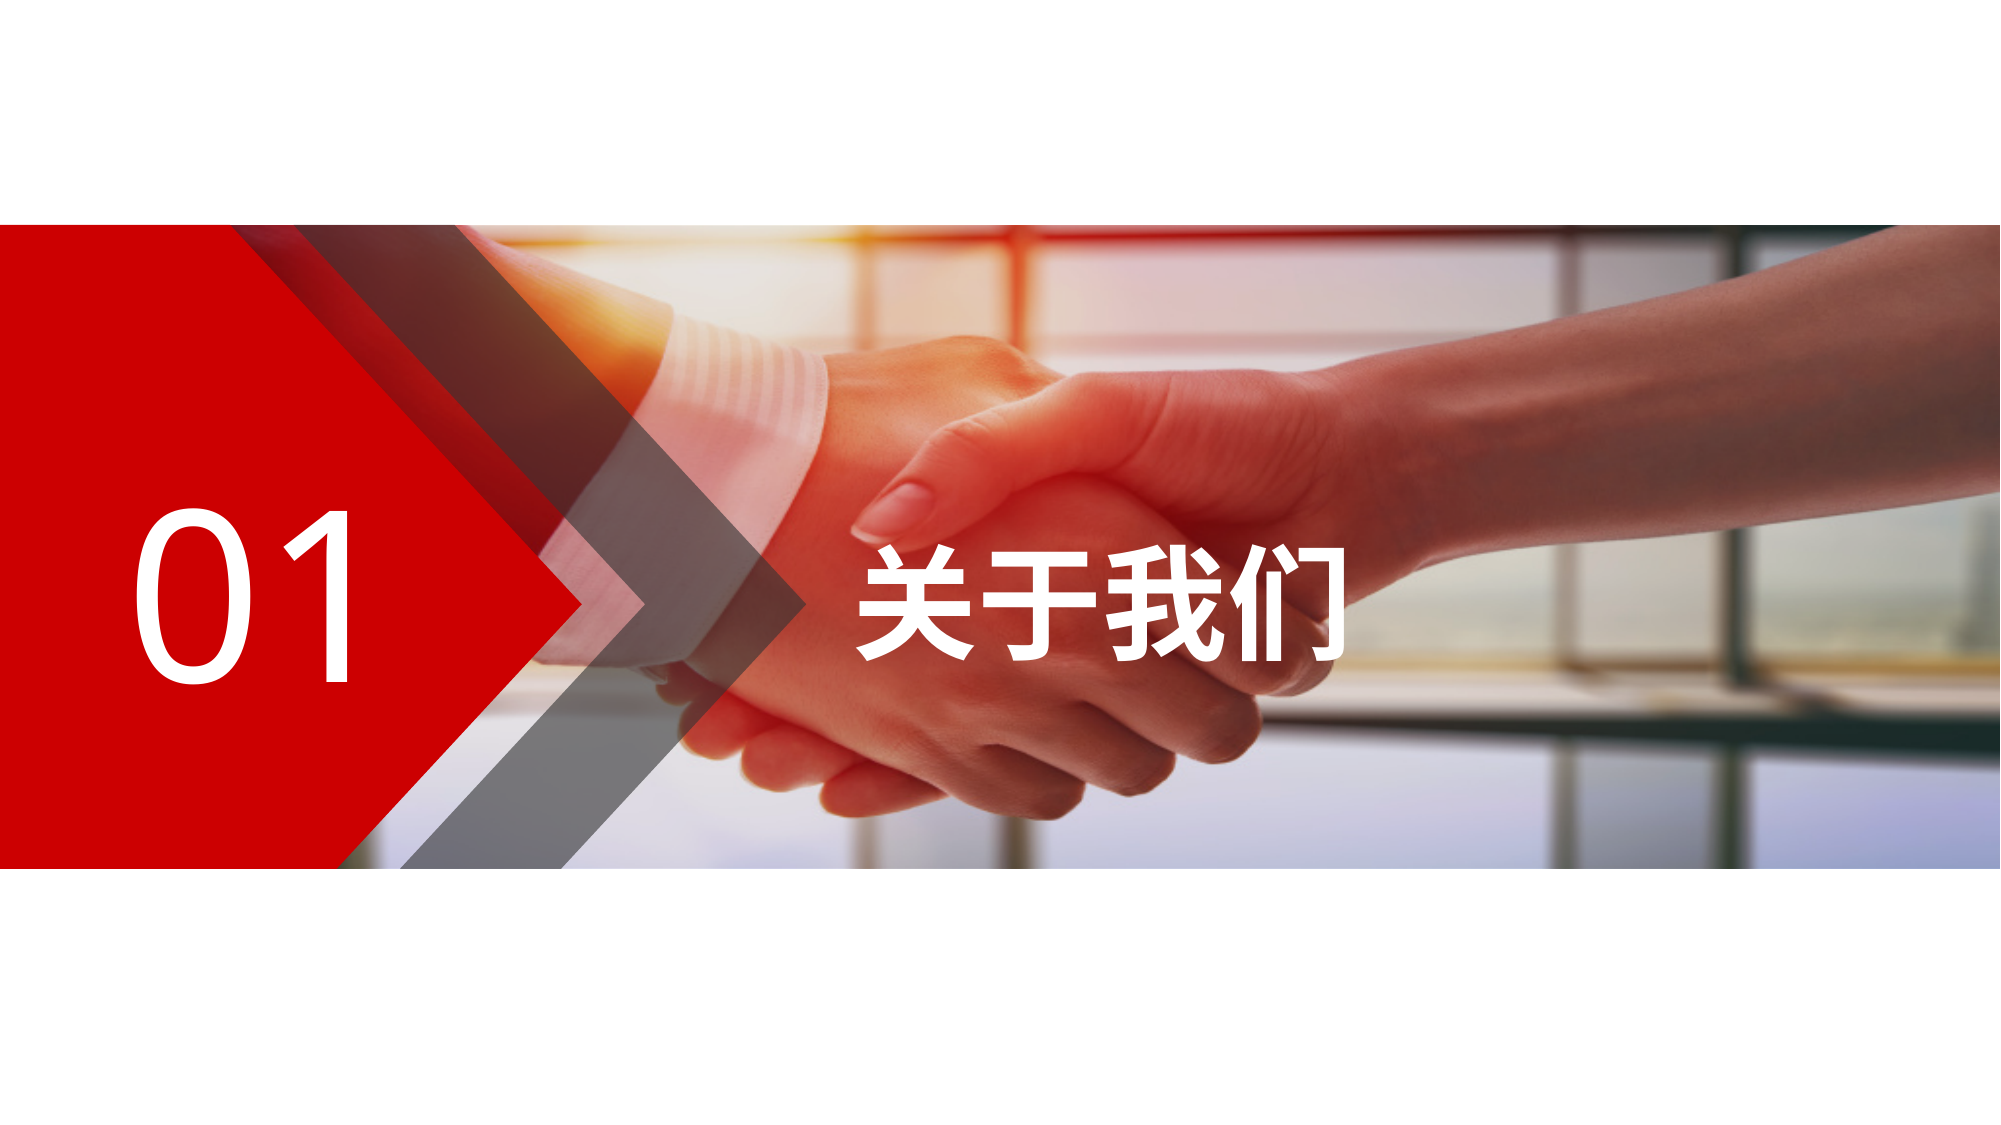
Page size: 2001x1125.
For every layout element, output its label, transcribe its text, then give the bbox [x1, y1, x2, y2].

text_box [0, 223, 584, 870]
text_box [293, 224, 807, 869]
text_box 01 [110, 435, 415, 738]
text_box 关于我们 [837, 518, 1782, 683]
text_box [232, 224, 2000, 870]
